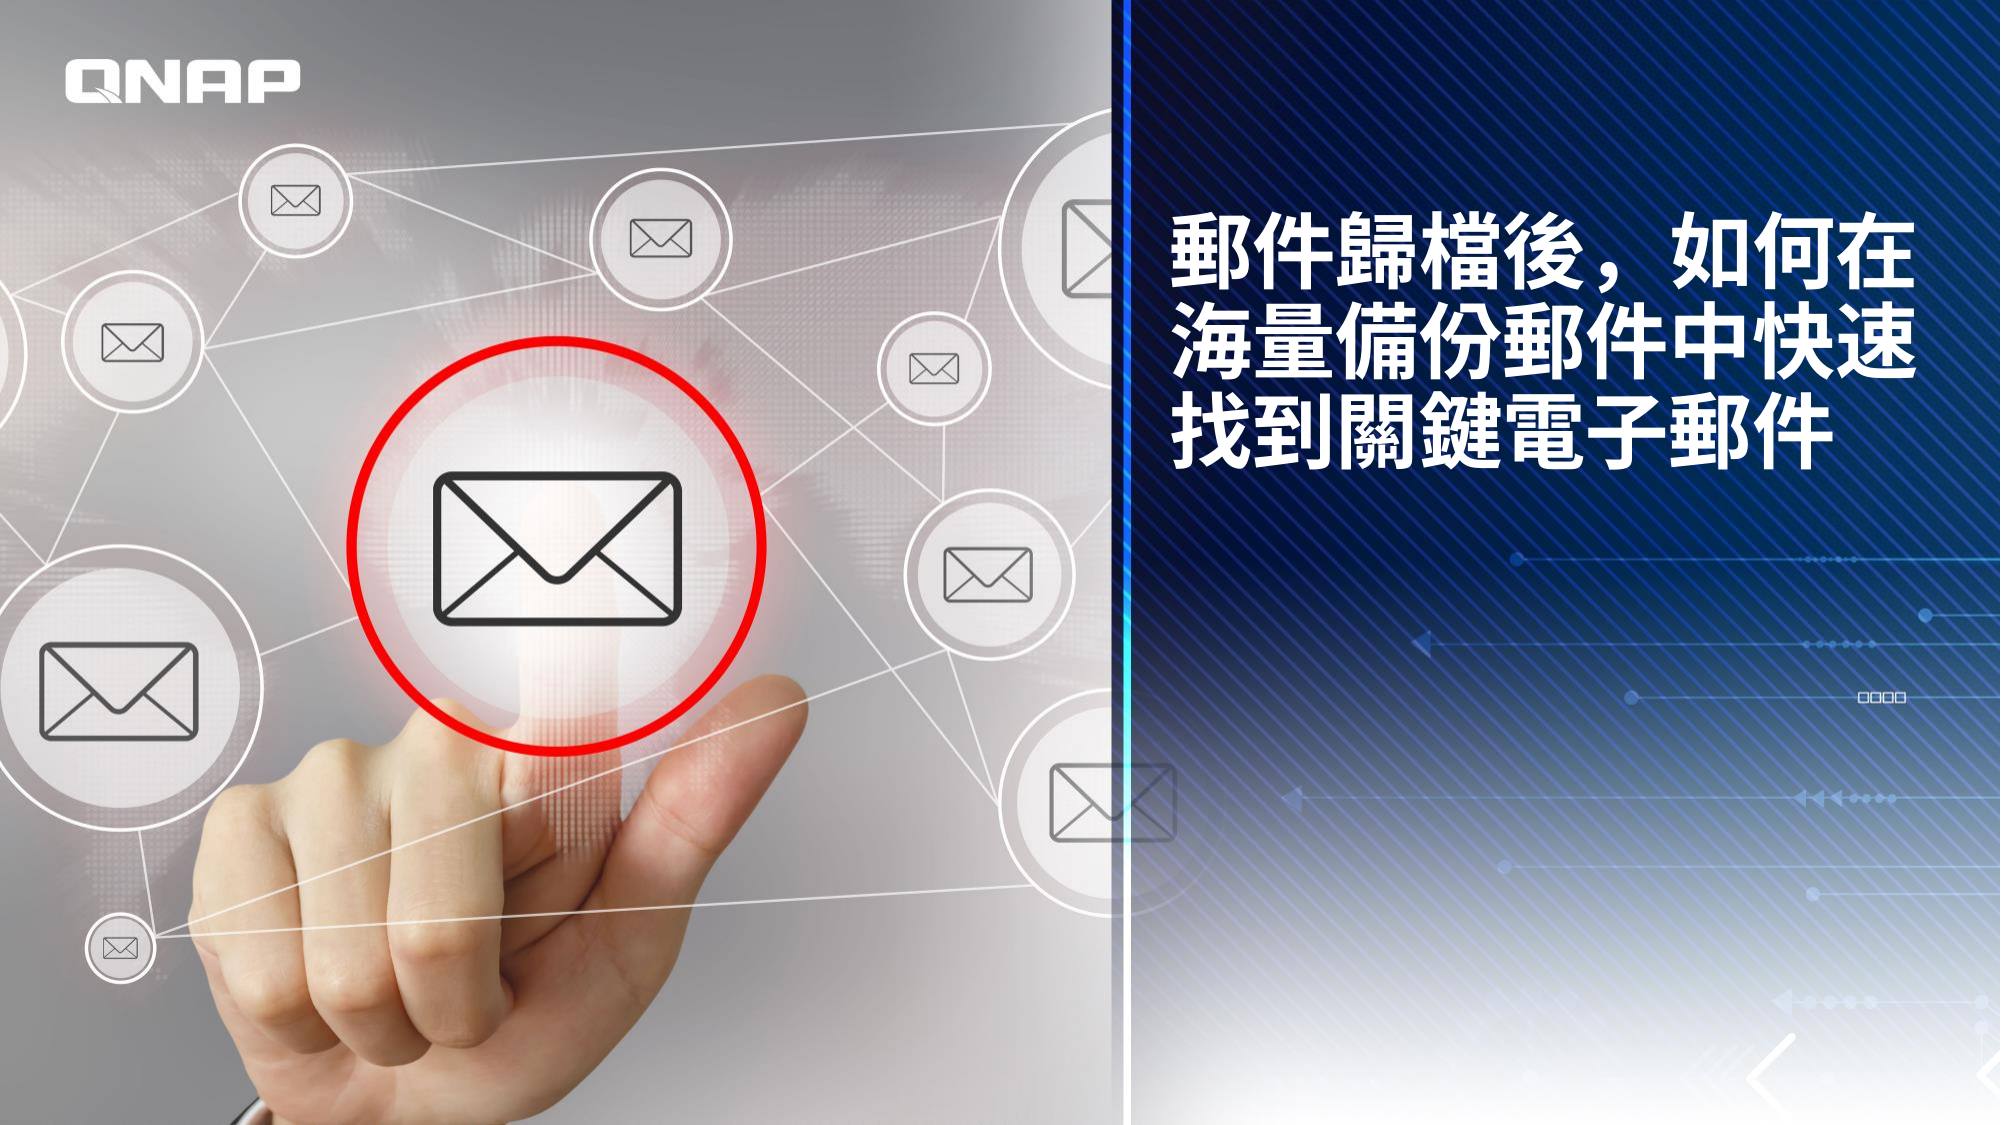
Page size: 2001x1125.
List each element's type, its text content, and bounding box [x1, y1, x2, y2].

title 郵件歸檔後，如何在海量備份郵件中快速找到關鍵電子郵件 [1154, 128, 2000, 563]
picture [0, 0, 2000, 1125]
